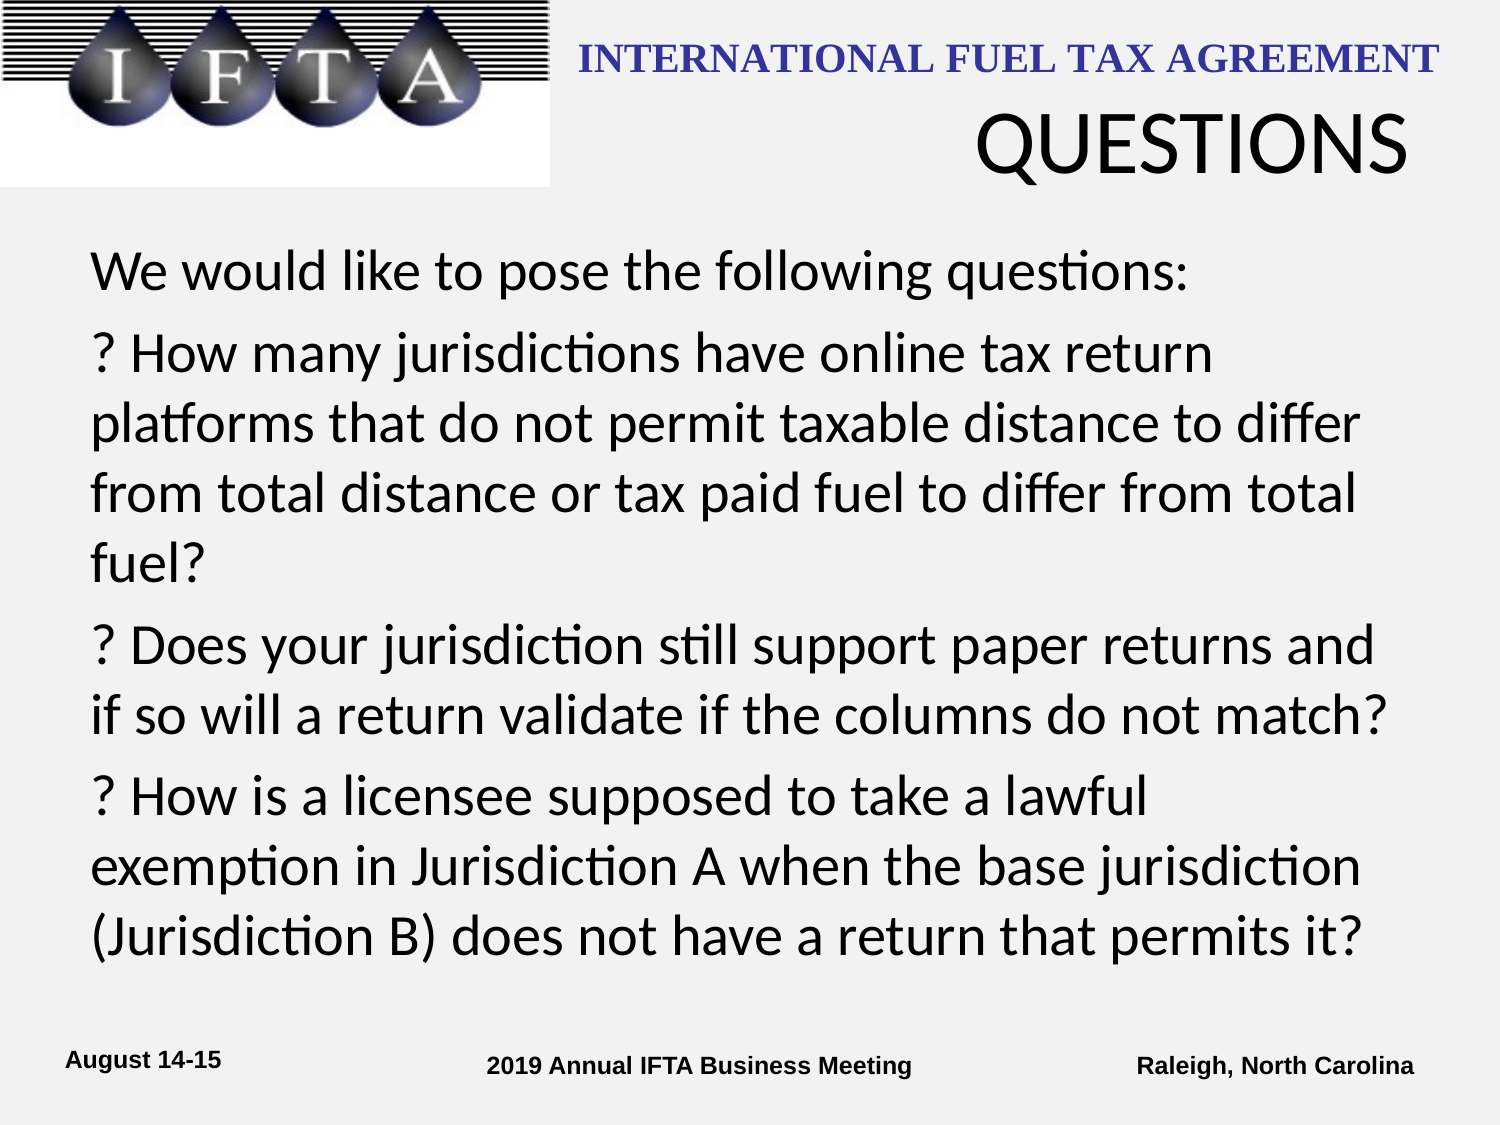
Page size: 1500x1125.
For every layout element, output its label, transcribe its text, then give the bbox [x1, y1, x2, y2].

list We would like to pose the following questions: ? How many jurisdictions have online tax return platforms that do not permit taxable distance to differ from total distance or tax paid fuel to differ from total fuel? ? Does your jurisdiction still support paper returns and if so will a return validate if the columns do not match? ? How is a licensee supposed to take a lawful exemption in Jurisdiction A when the base jurisdiction (Jurisdiction B) does not have a return that permits it? [75, 263, 1425, 1038]
title QUESTIONS [75, 75, 1425, 263]
picture [0, 0, 550, 187]
